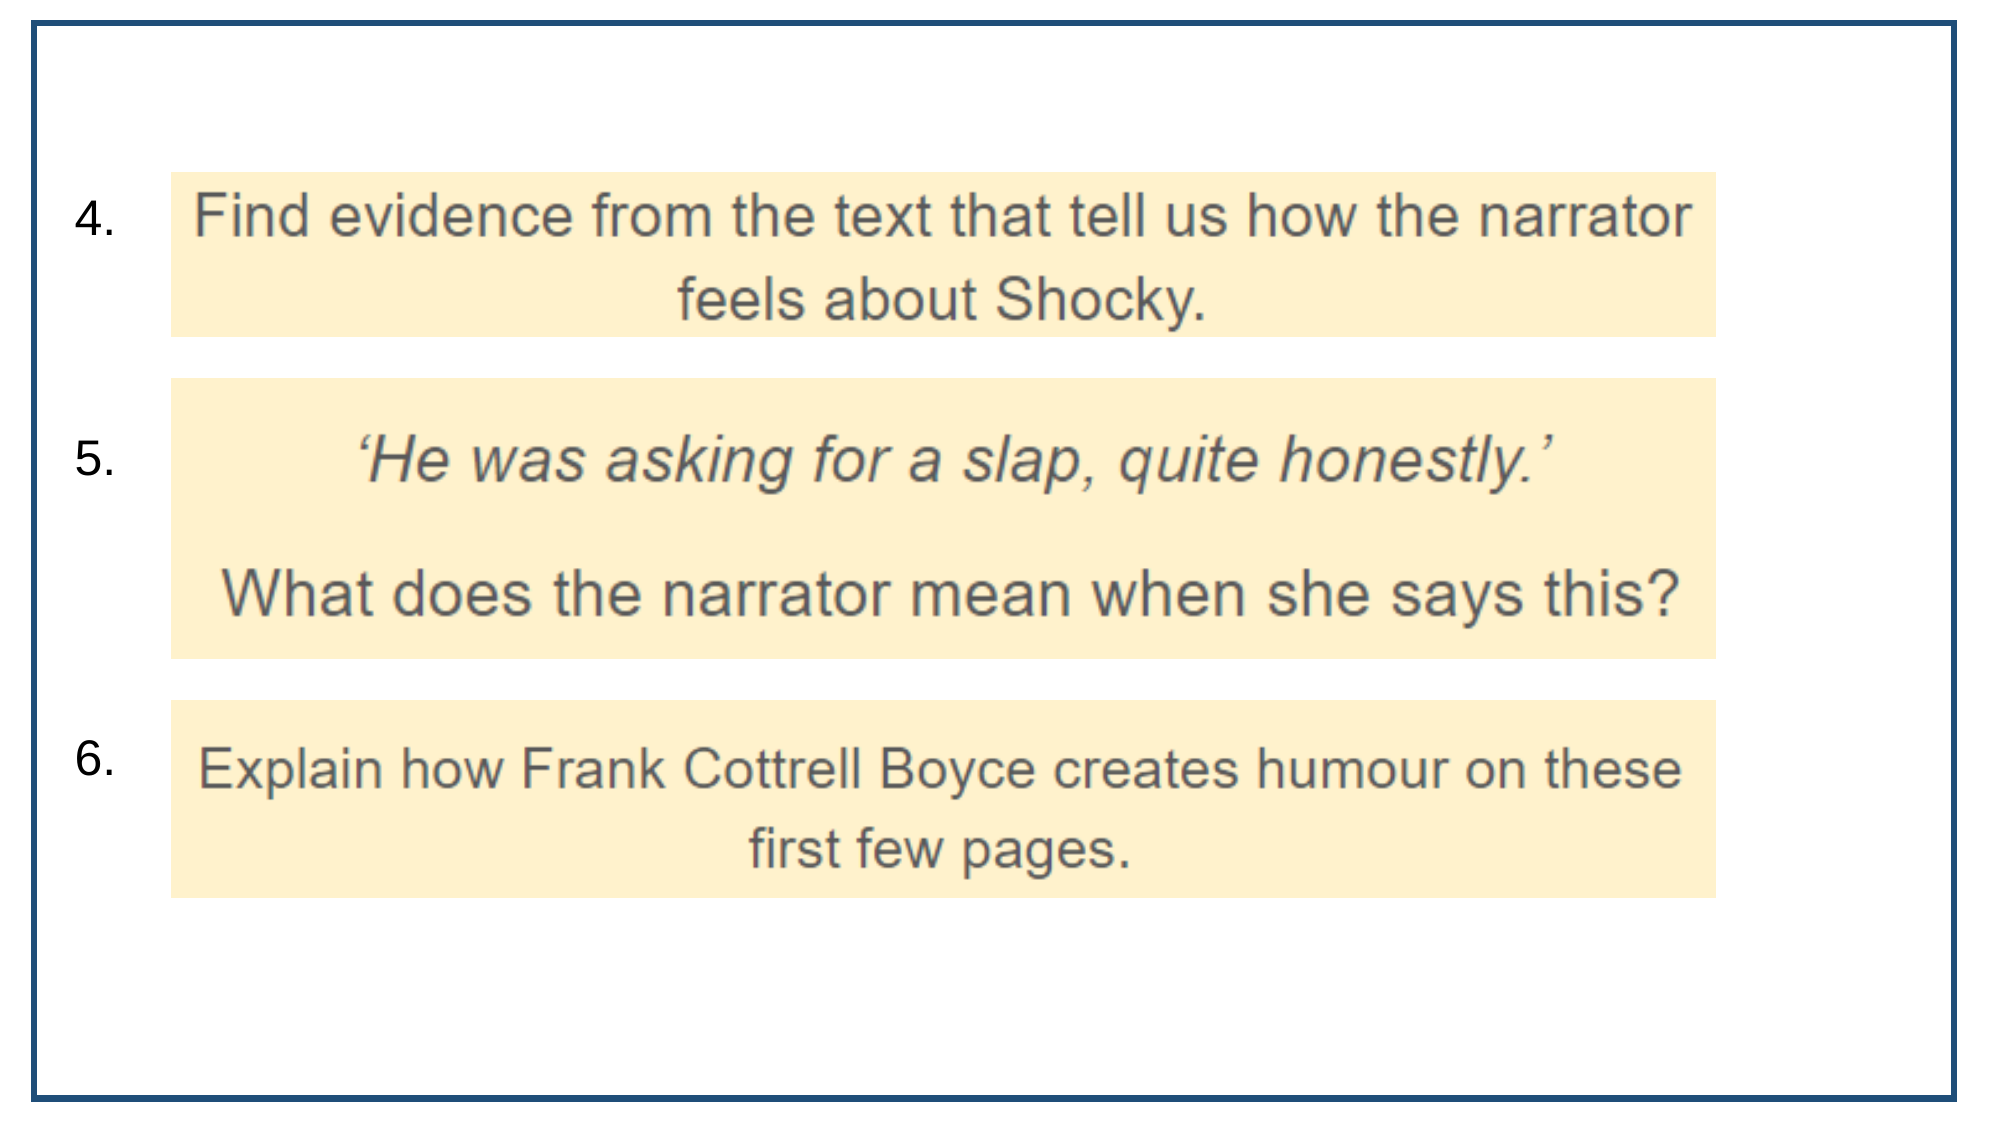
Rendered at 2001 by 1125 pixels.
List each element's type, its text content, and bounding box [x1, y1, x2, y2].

text_box 4. 5. 6. [59, 177, 147, 793]
text_box [34, 22, 1955, 1099]
picture [171, 172, 1716, 338]
picture [171, 378, 1716, 659]
picture [171, 699, 1716, 898]
